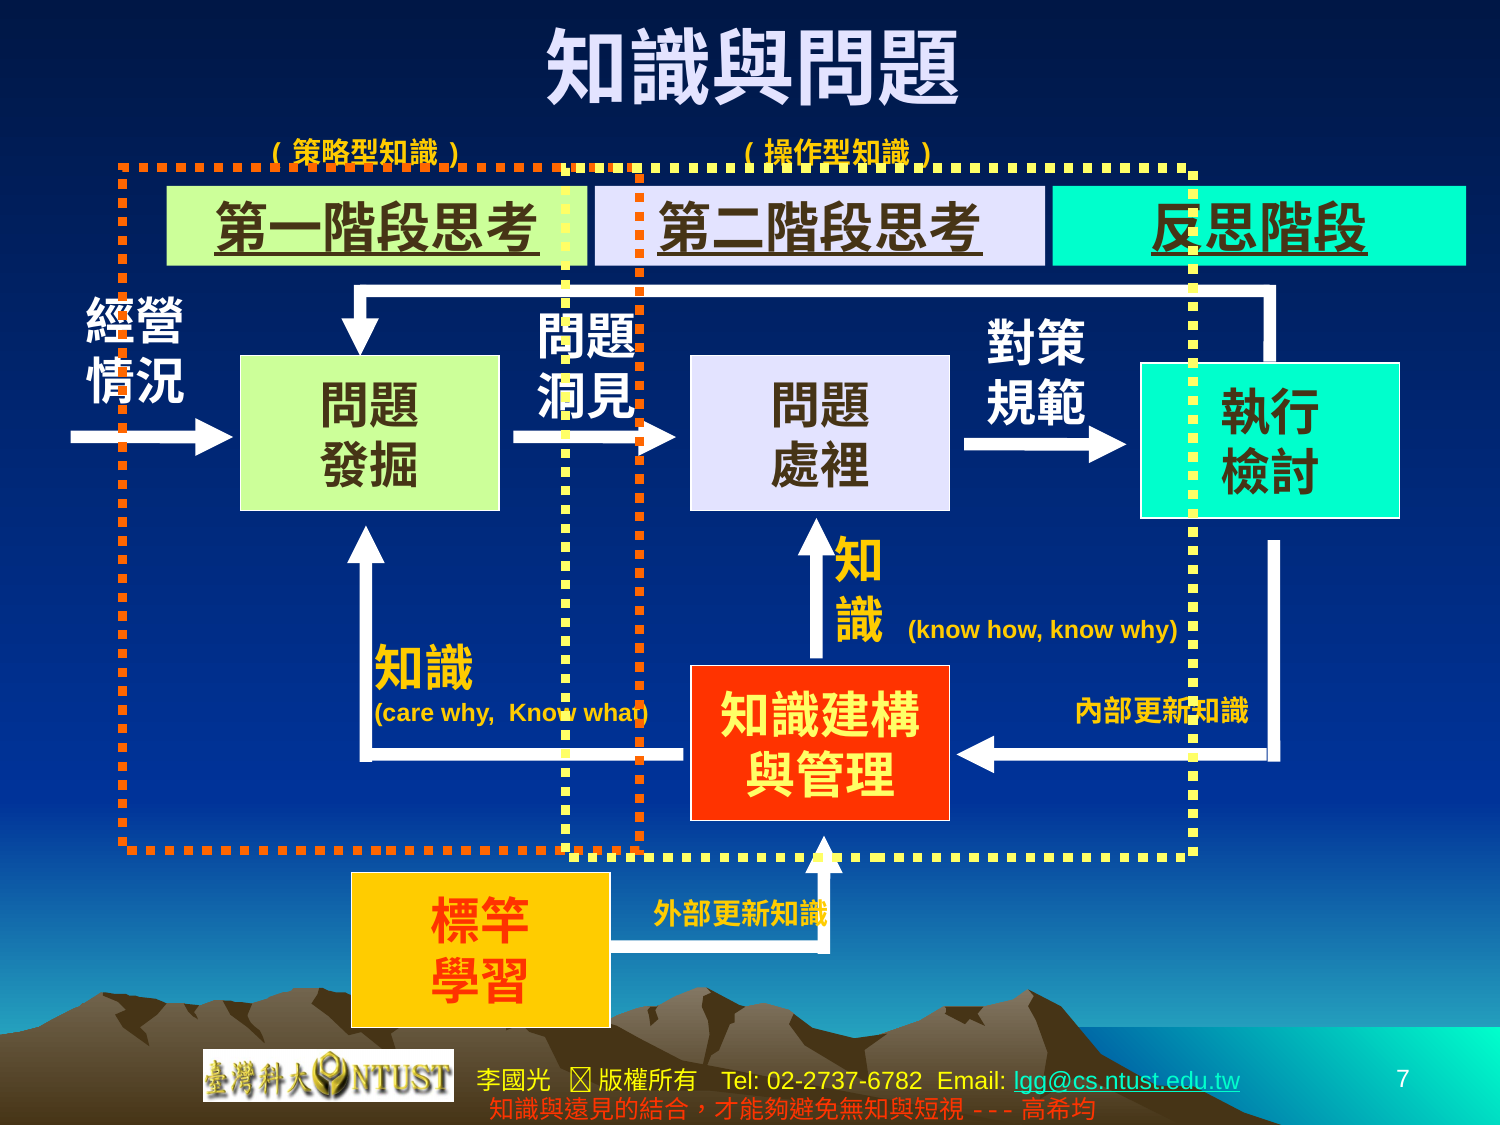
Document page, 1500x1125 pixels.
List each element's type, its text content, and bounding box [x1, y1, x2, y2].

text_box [1198, 284, 1271, 362]
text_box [70, 281, 117, 438]
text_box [1198, 539, 1275, 762]
slide_number 7 [1074, 1024, 1426, 1101]
picture [203, 1049, 454, 1102]
text_box 執行 檢討 [1198, 362, 1400, 518]
title 知識與問題 [77, 0, 1429, 160]
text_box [351, 860, 845, 1028]
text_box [122, 126, 564, 851]
text_box 反思階段 [1198, 185, 1467, 266]
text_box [565, 126, 1194, 858]
